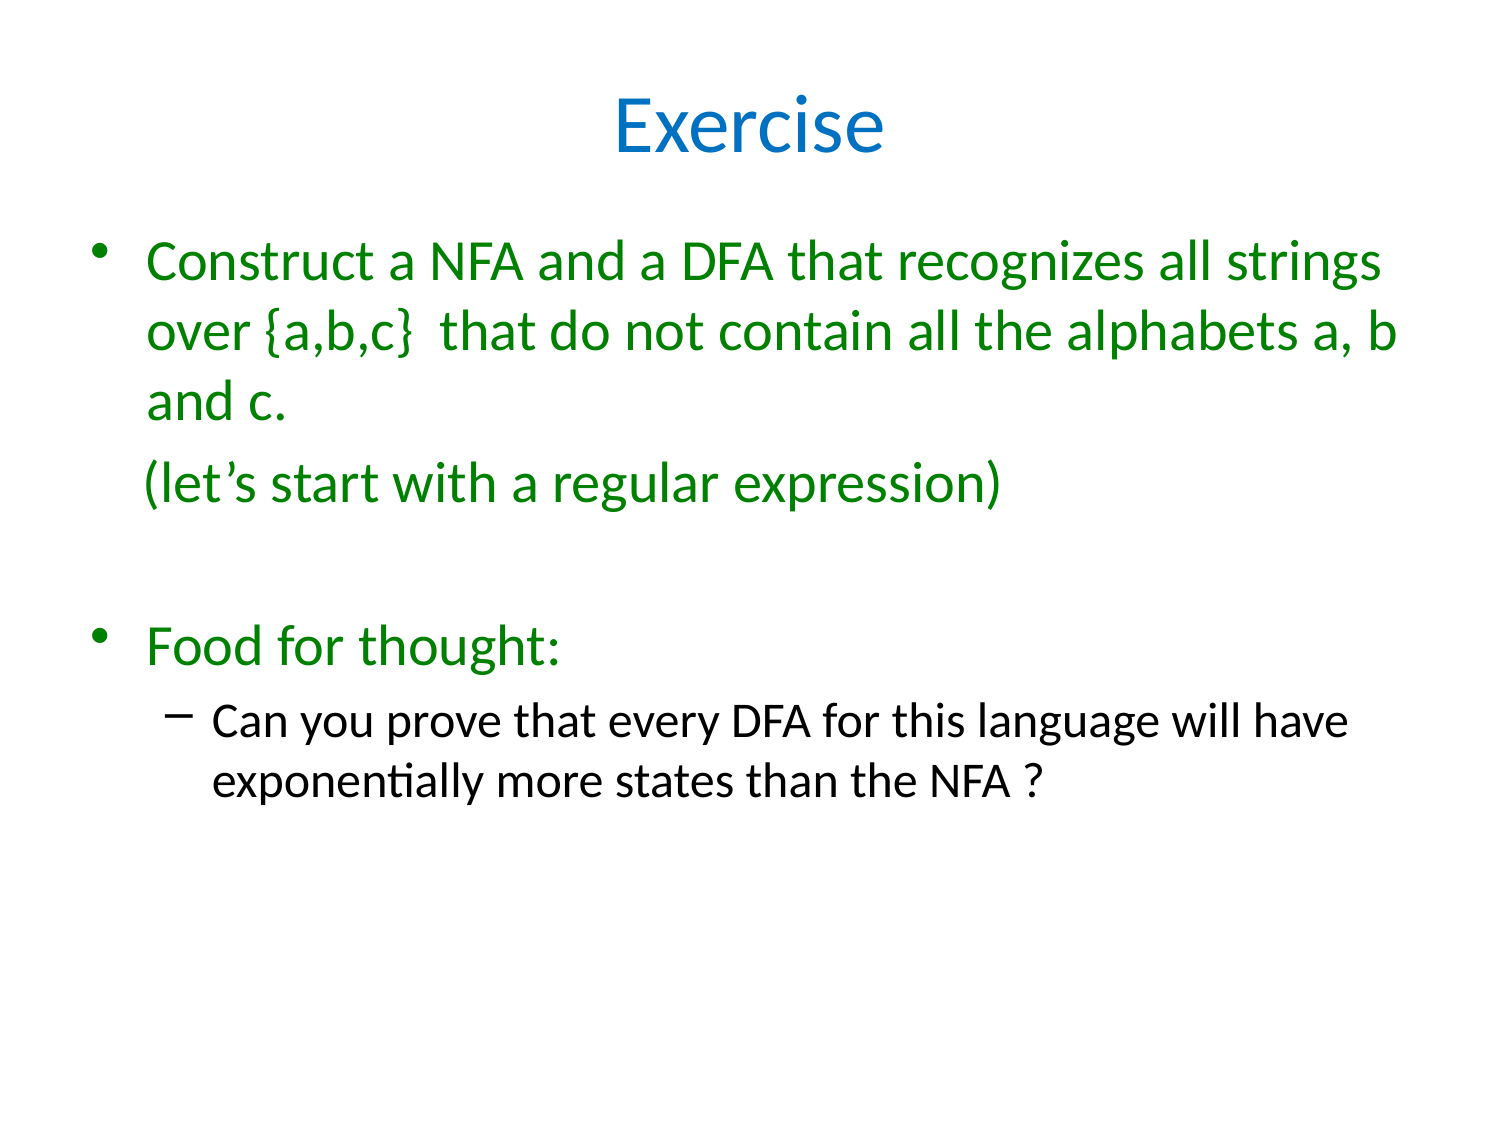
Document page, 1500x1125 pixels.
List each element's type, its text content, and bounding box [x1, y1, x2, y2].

title Exercise [74, 25, 1426, 214]
list Construct a NFA and a DFA that recognizes all strings over {a,b,c} that do not contain all the alphabets a, b and c. (let’s start with a regular expression) Food for thought: Can you prove that every DFA for this language will have exponentially more states than the NFA ? [74, 214, 1426, 979]
